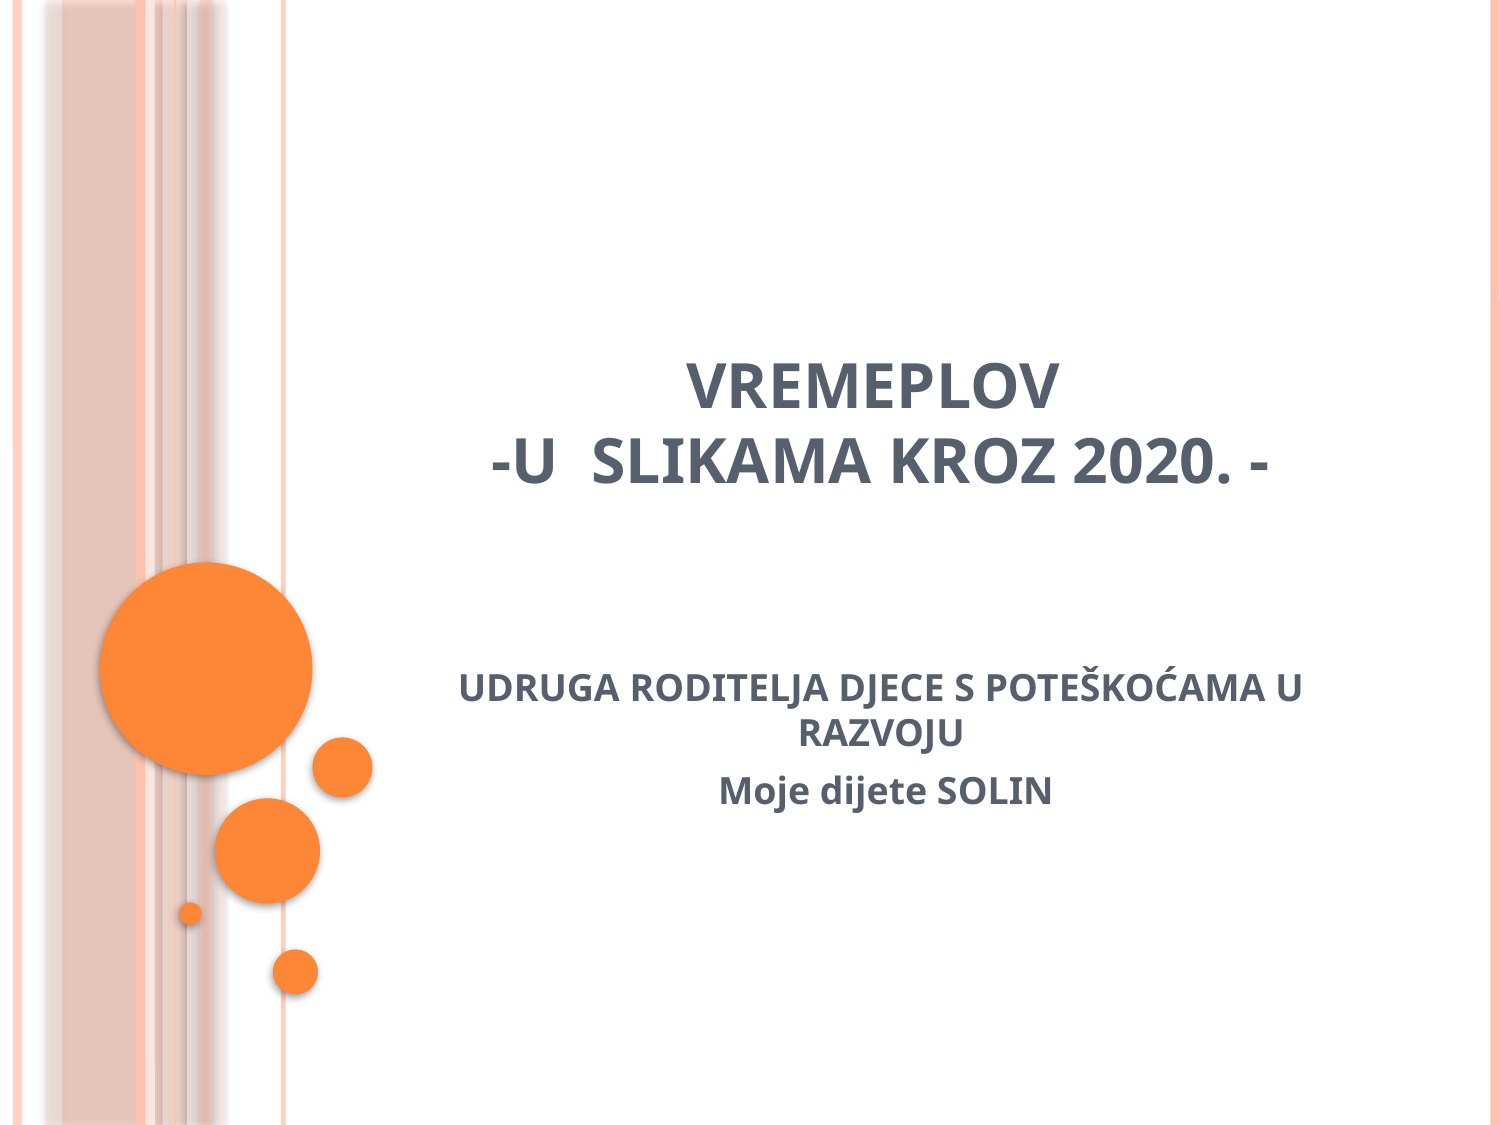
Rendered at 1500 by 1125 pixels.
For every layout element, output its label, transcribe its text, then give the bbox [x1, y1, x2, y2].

title Vremeplov -u slikama kroz 2020. - [375, 125, 1388, 504]
subtitle UDRUGA RODITELJA DJECE S POTEŠKOĆAMA U RAZVOJU Moje dijete SOLIN [375, 656, 1388, 1046]
